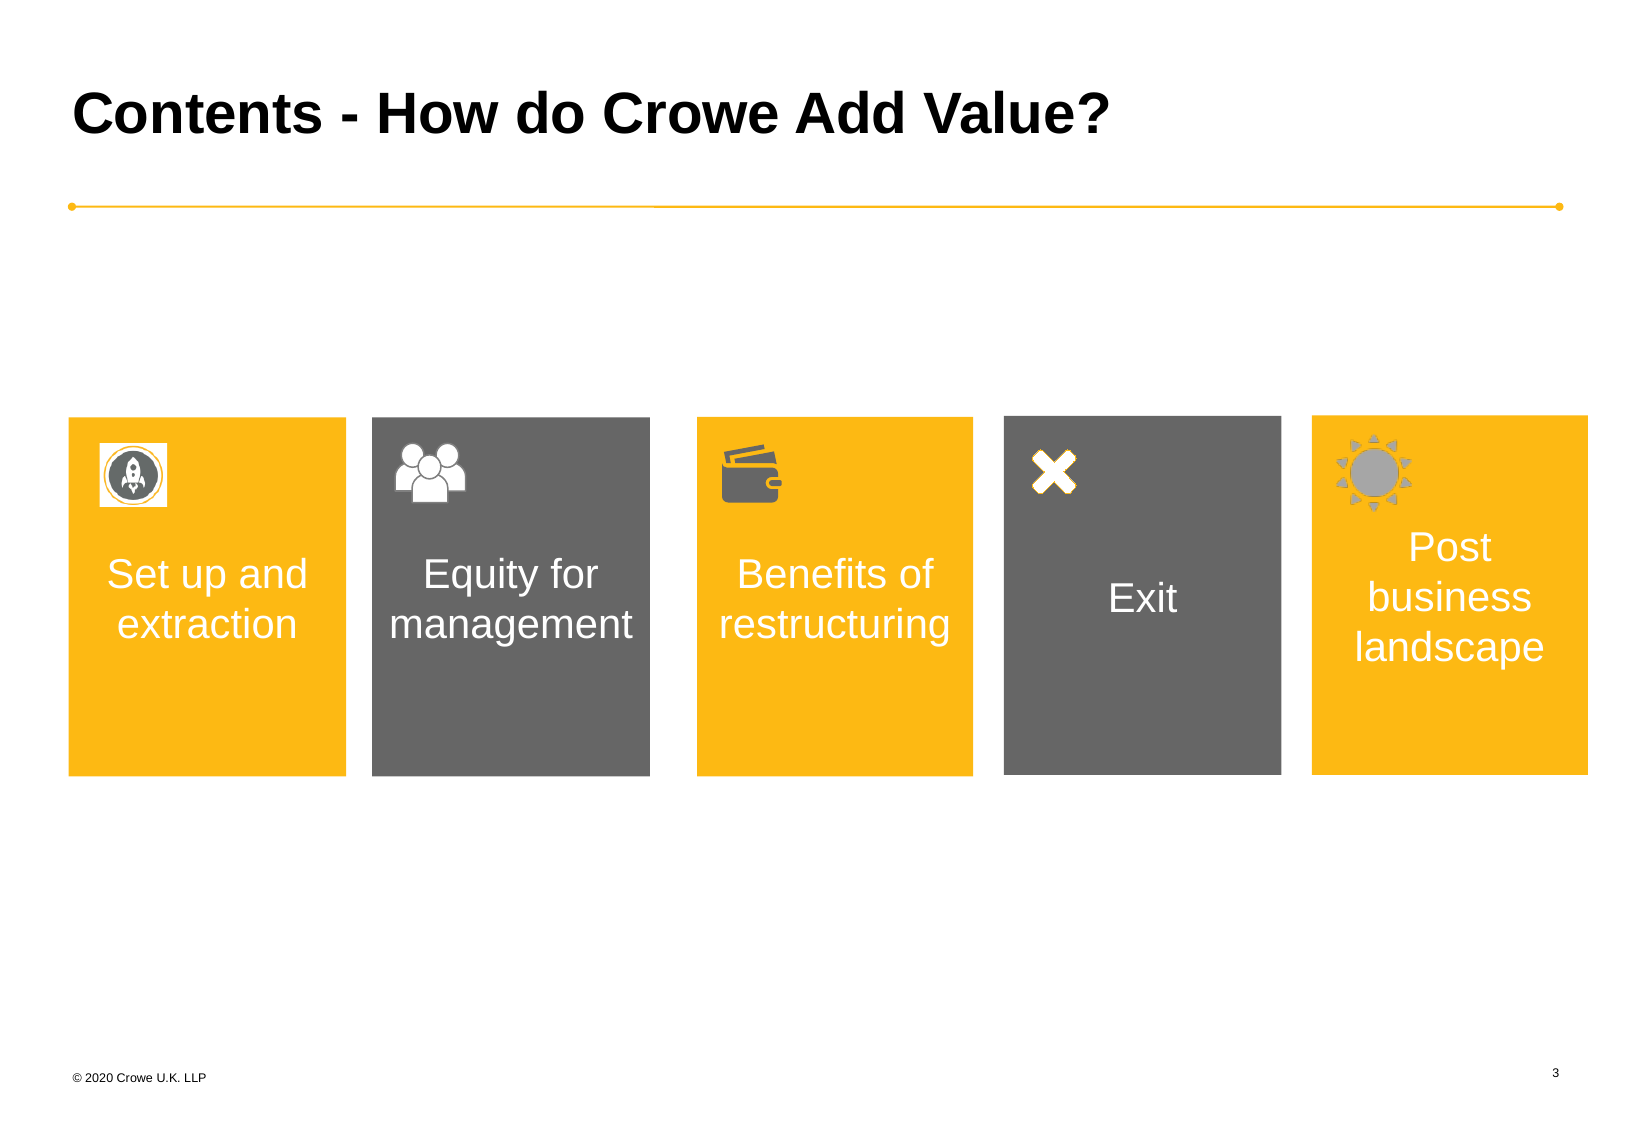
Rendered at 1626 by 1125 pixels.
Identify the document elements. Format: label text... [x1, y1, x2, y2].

text_box Benefits of restructuring [697, 416, 974, 777]
text_box Equity for management [372, 417, 650, 777]
title Contents - How do Crowe Add Value? [71, 75, 1560, 146]
picture [99, 442, 168, 507]
text_box Exit [1003, 415, 1282, 775]
text_box Post business landscape [1311, 415, 1588, 775]
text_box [721, 444, 782, 503]
text_box [1032, 449, 1077, 494]
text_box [394, 442, 466, 503]
text_box Set up and extraction [67, 415, 348, 778]
picture [1335, 434, 1412, 512]
